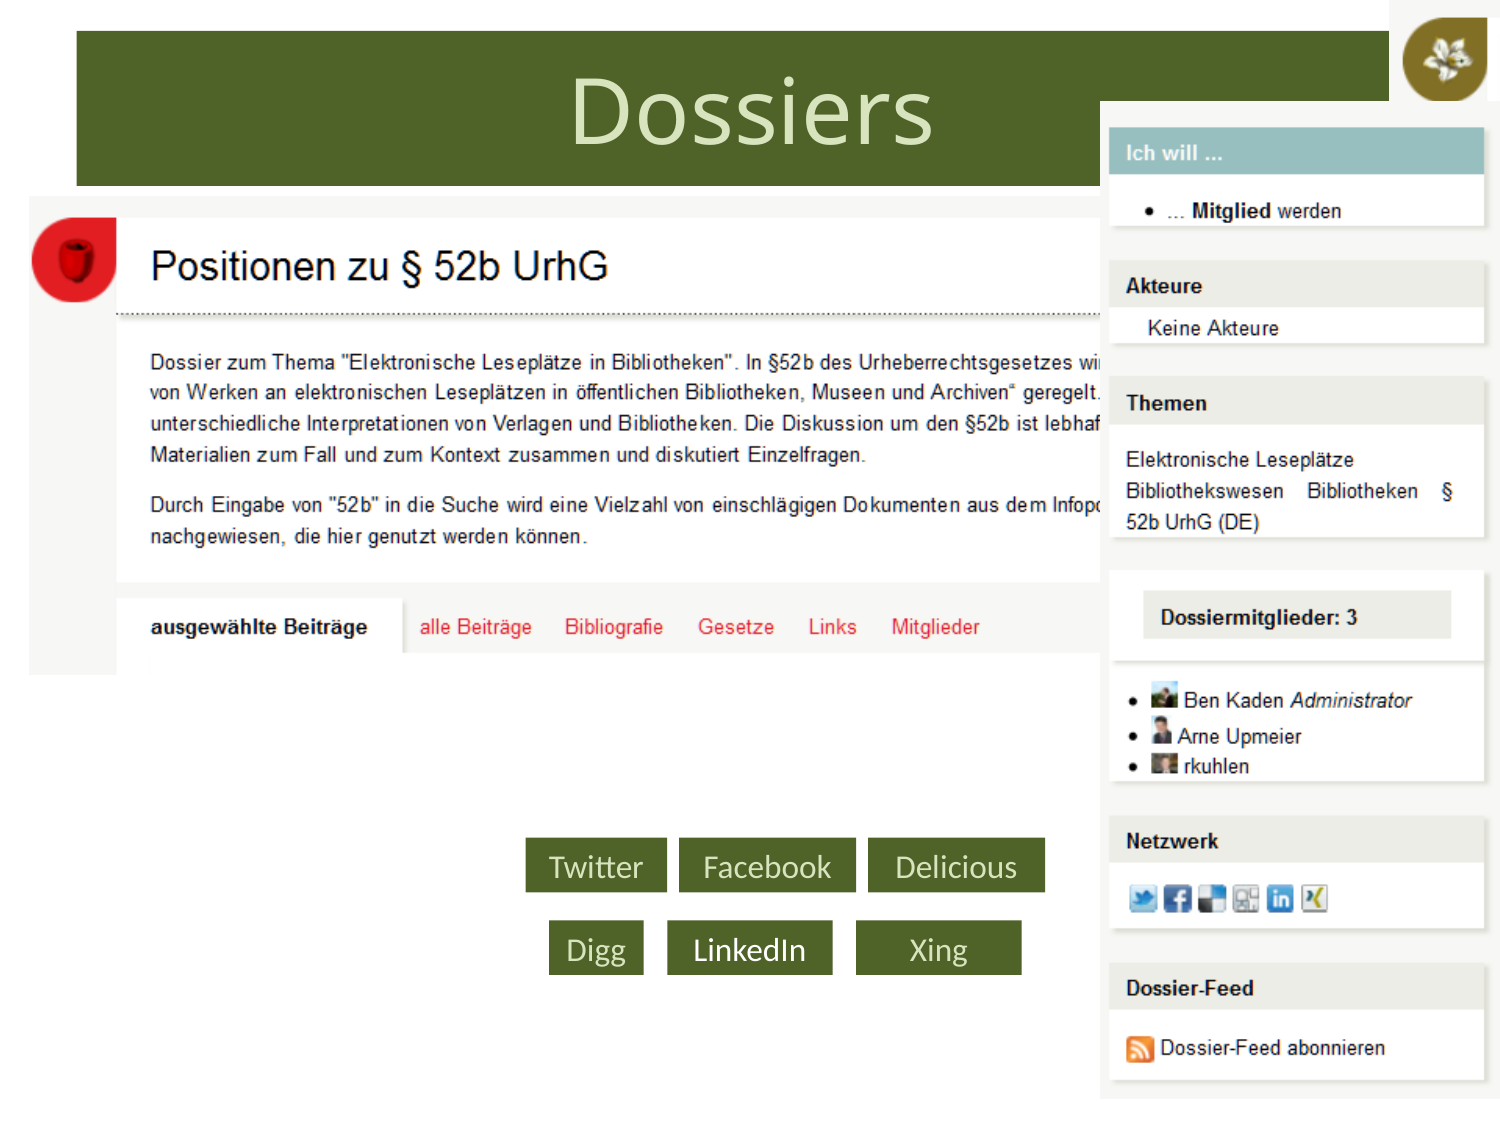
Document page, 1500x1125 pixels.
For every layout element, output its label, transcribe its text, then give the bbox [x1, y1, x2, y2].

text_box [525, 837, 1046, 977]
text_box Dossiers [76, 30, 1383, 186]
picture [29, 0, 1500, 1099]
